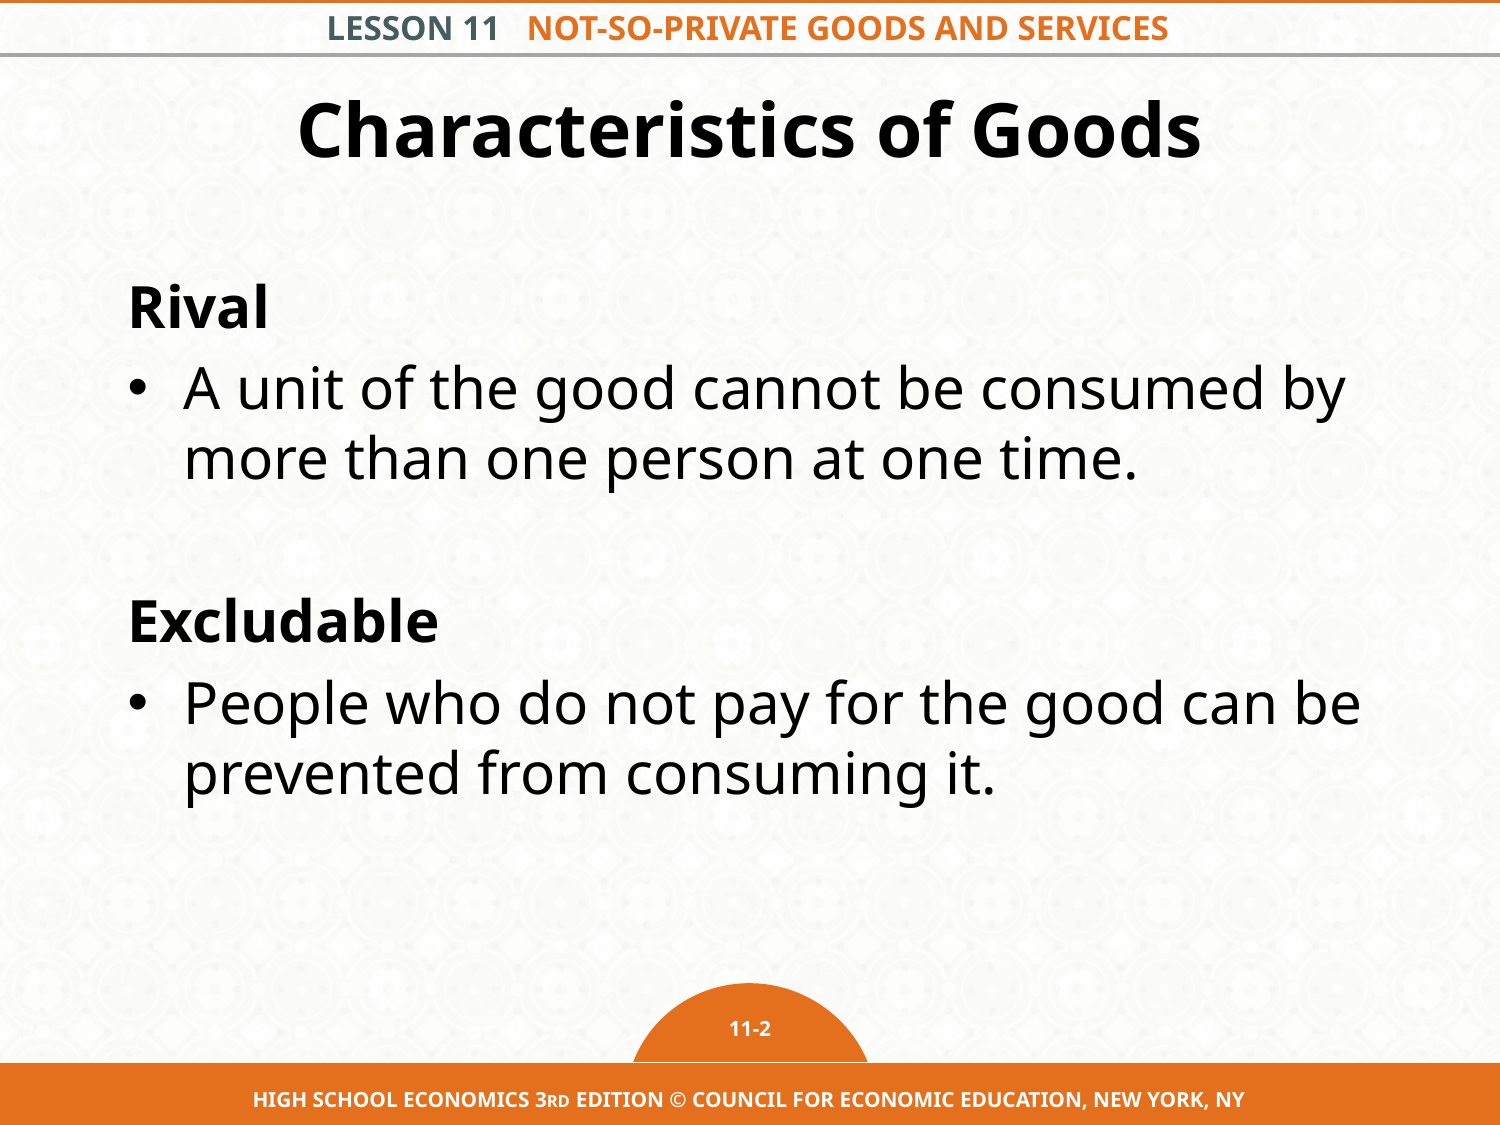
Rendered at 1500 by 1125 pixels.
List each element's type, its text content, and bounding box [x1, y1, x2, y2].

list Rival A unit of the good cannot be consumed by more than one person at one time. Excludable People who do not pay for the good can be prevented from consuming it. [112, 262, 1388, 950]
picture [0, 3, 1500, 53]
title Characteristics of Goods [75, 57, 1425, 198]
picture [0, 57, 1500, 1062]
